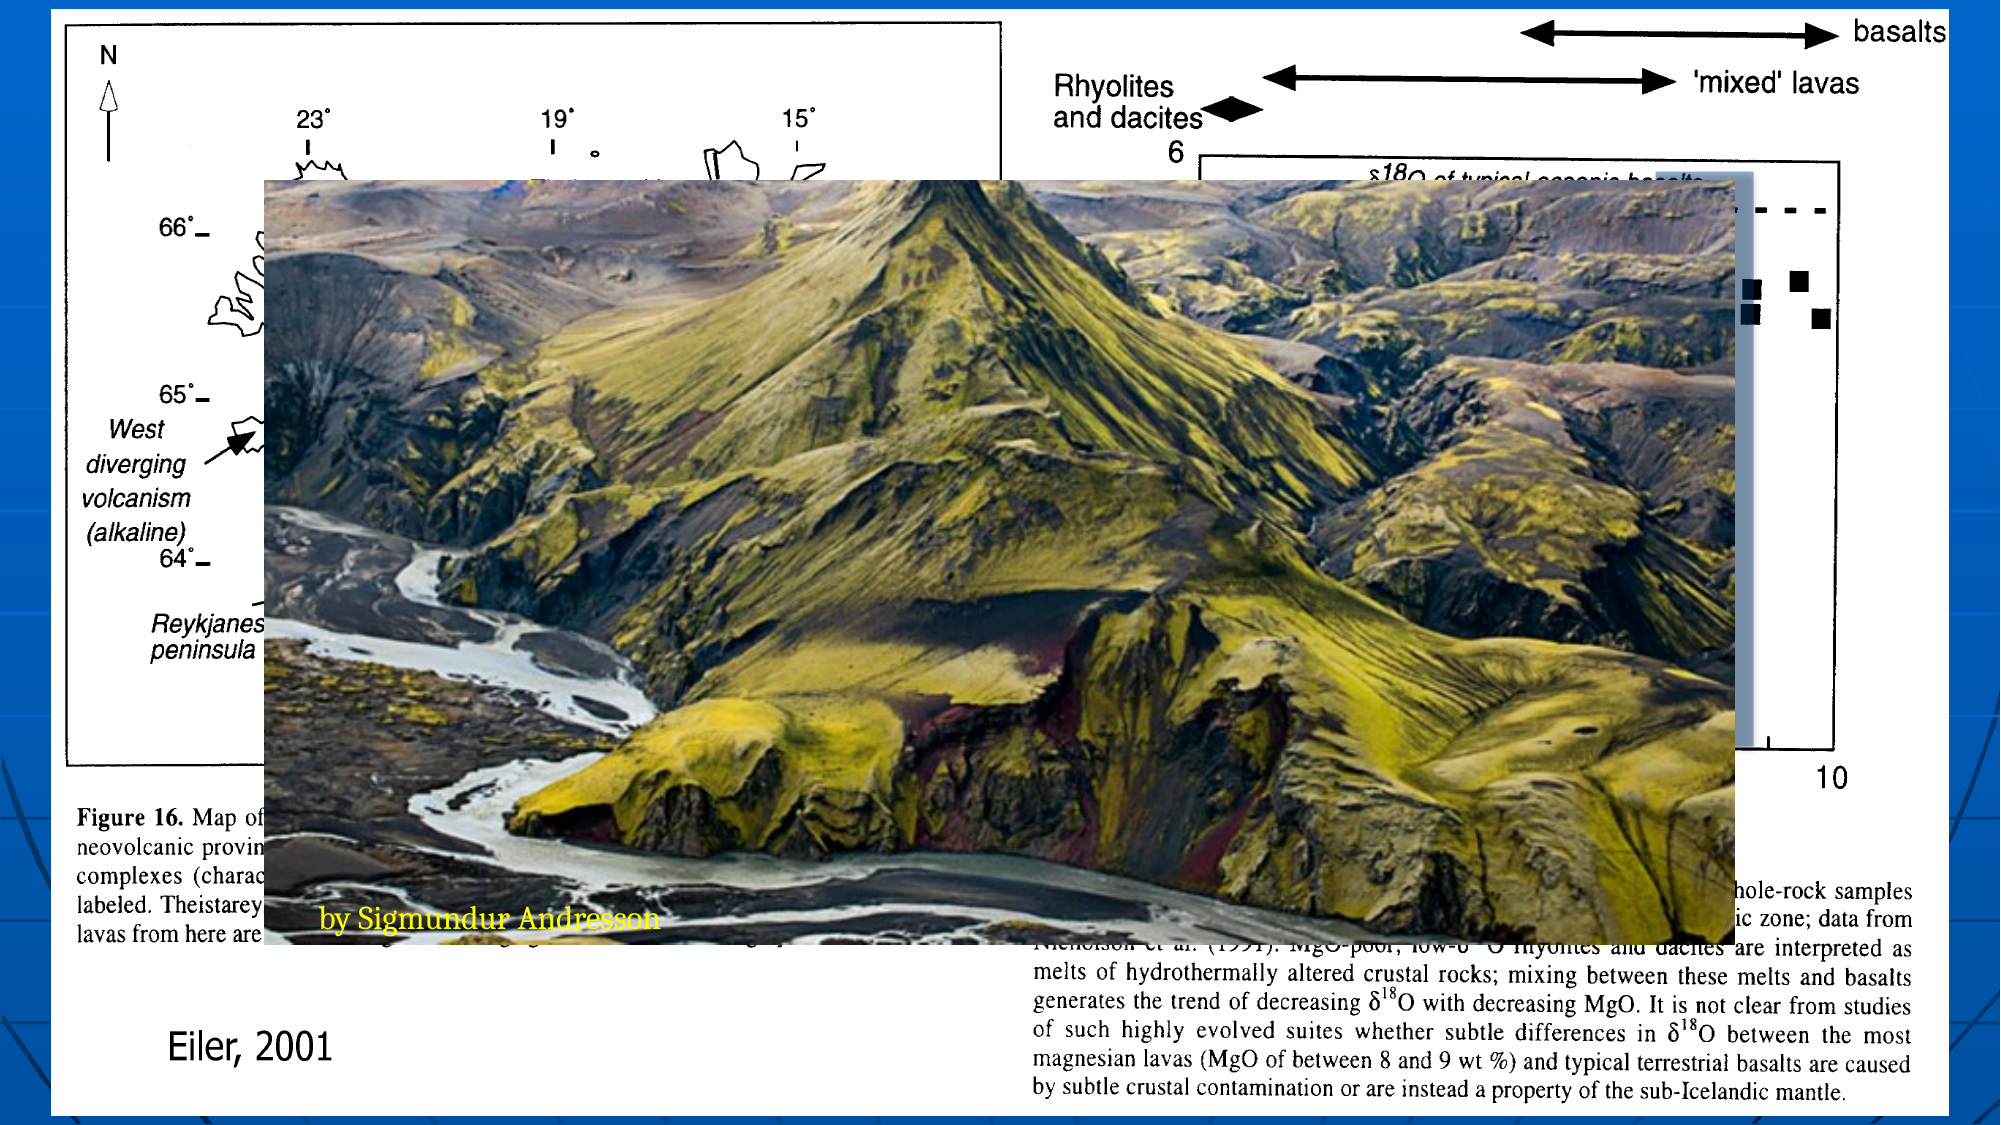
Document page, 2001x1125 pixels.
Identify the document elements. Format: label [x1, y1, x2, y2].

text_box [264, 179, 1736, 945]
picture [50, 9, 1950, 1116]
